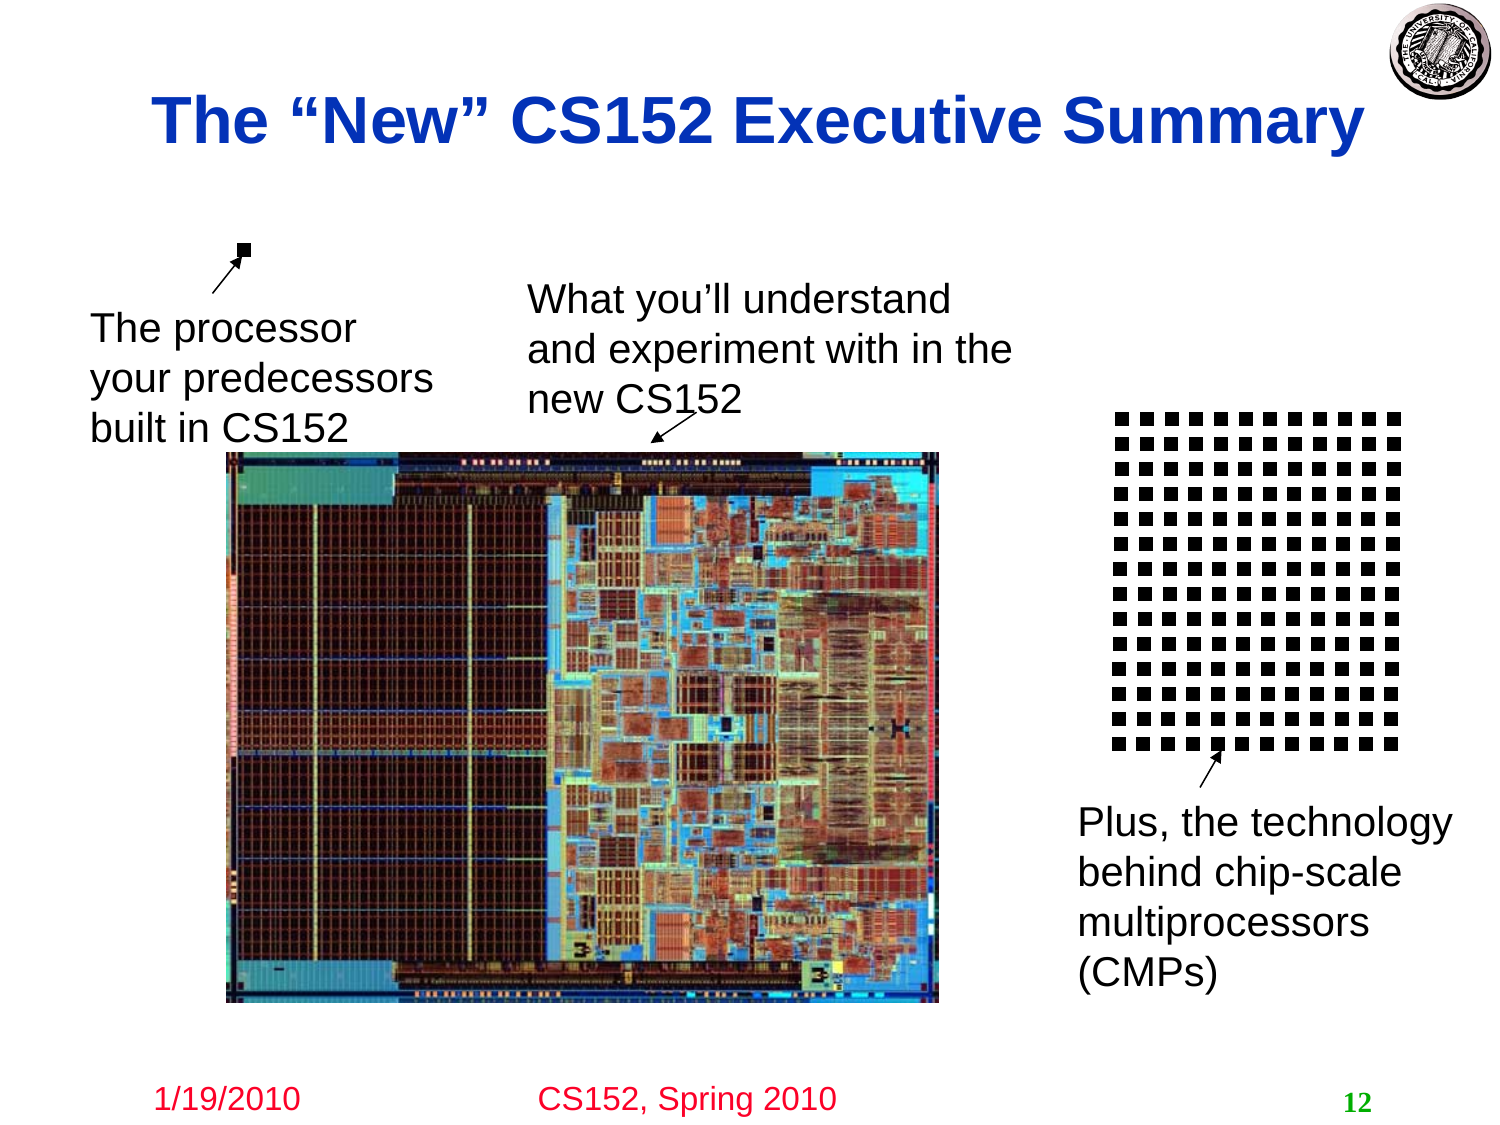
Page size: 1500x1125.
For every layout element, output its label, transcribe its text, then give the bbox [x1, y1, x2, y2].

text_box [1062, 412, 1500, 1005]
slide_number 12 [1074, 1076, 1388, 1125]
text_box [237, 243, 250, 254]
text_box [74, 255, 463, 461]
picture [1378, 0, 1500, 103]
title The “New” CS152 Executive Summary [92, 49, 1426, 194]
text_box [225, 264, 1038, 1003]
